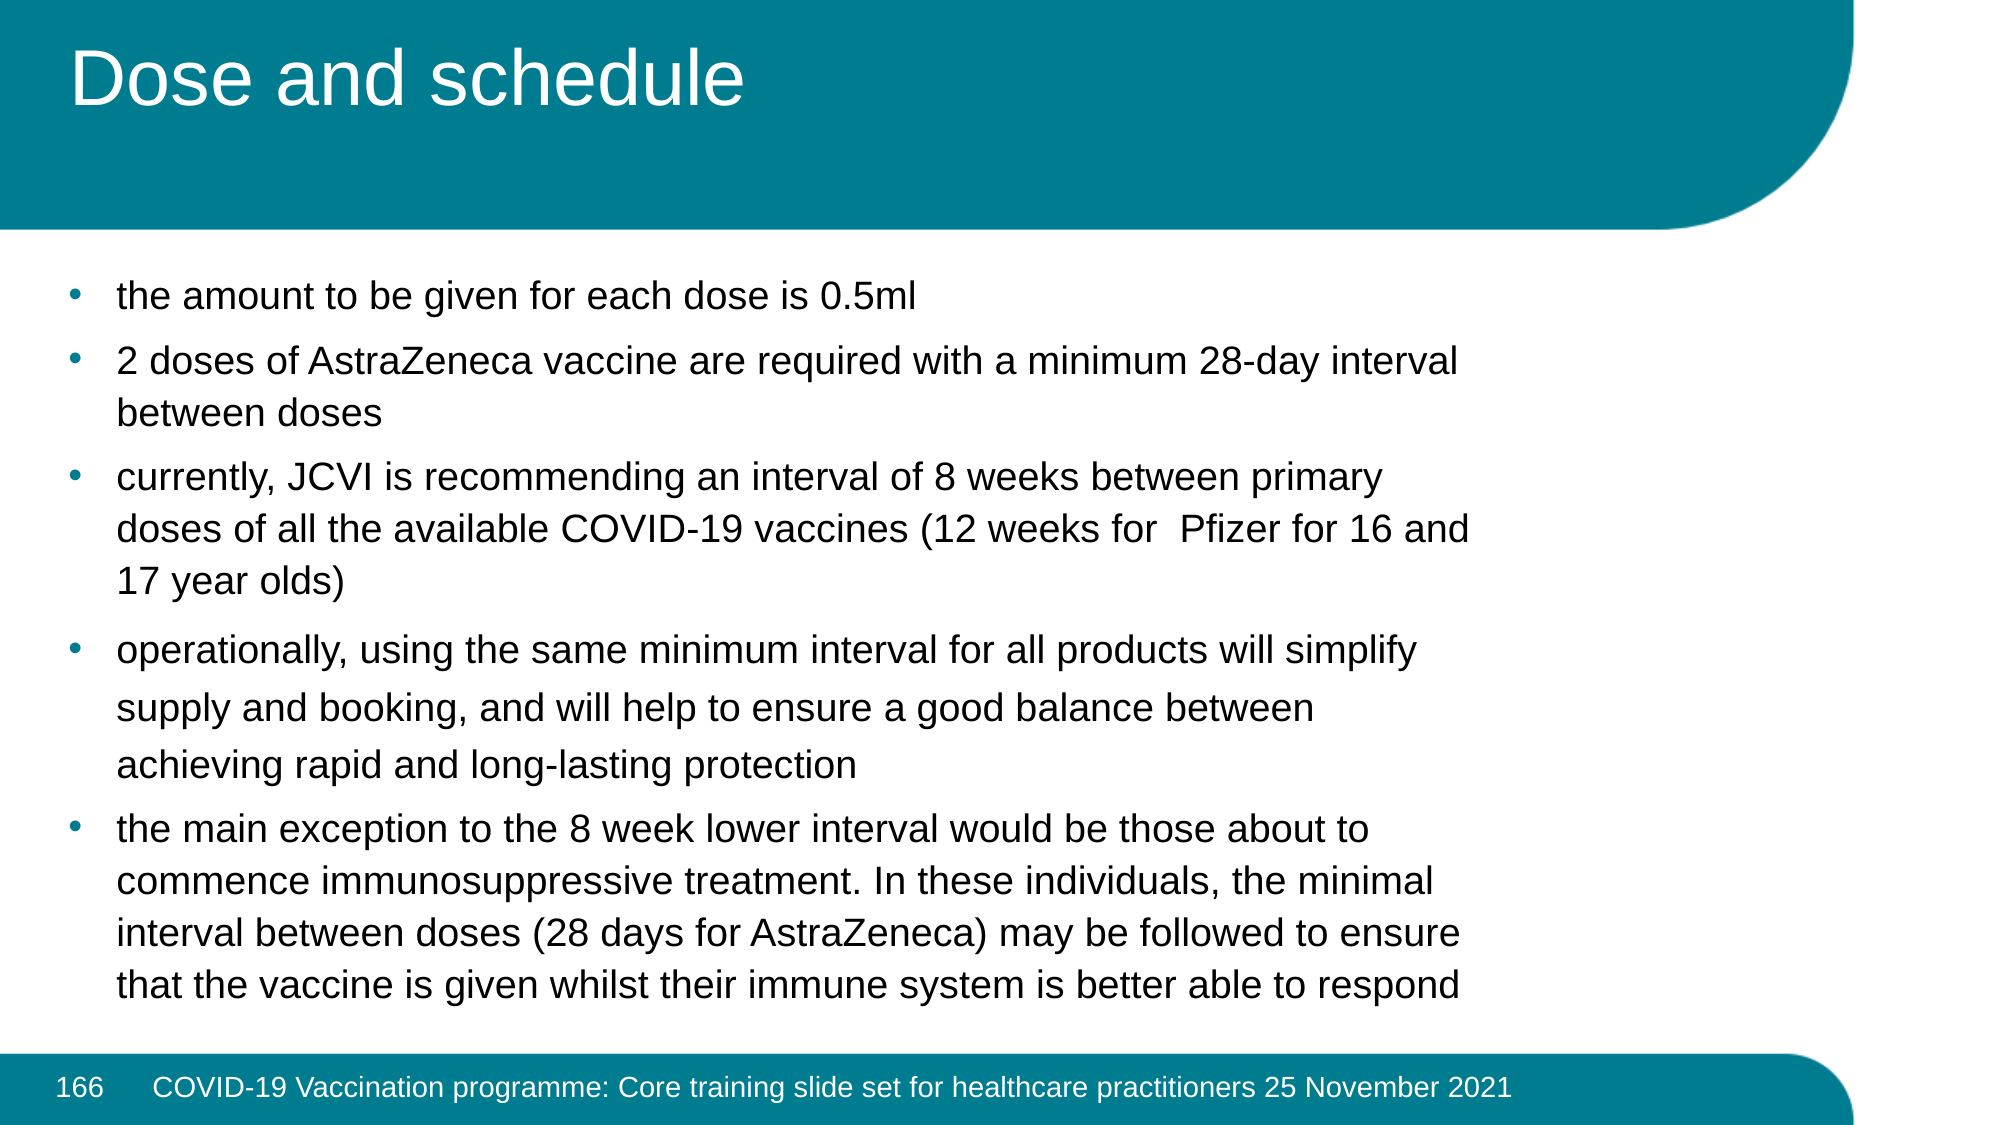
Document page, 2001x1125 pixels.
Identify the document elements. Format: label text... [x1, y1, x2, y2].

list the amount to be given for each dose is 0.5ml 2 doses of AstraZeneca vaccine are required with a minimum 28-day interval between doses currently, JCVI is recommending an interval of 8 weeks between primary doses of all the available COVID-19 vaccines (12 weeks for Pfizer for 16 and 17 year olds) operationally, using the same minimum interval for all products will simplify supply and booking, and will help to ensure a good balance between achieving rapid and long-lasting protection the main exception to the 8 week lower interval would be those about to commence immunosuppressive treatment. In these individuals, the minimal interval between doses (28 days for AstraZeneca) may be followed to ensure that the vaccine is given whilst their immune system is better able to respond [53, 253, 1495, 1023]
title Dose and schedule [54, 29, 1780, 189]
footer COVID-19 Vaccination programme: Core training slide set for healthcare practitioners 25 November 2021 [137, 1056, 1780, 1116]
slide_number 166 [21, 1056, 120, 1117]
